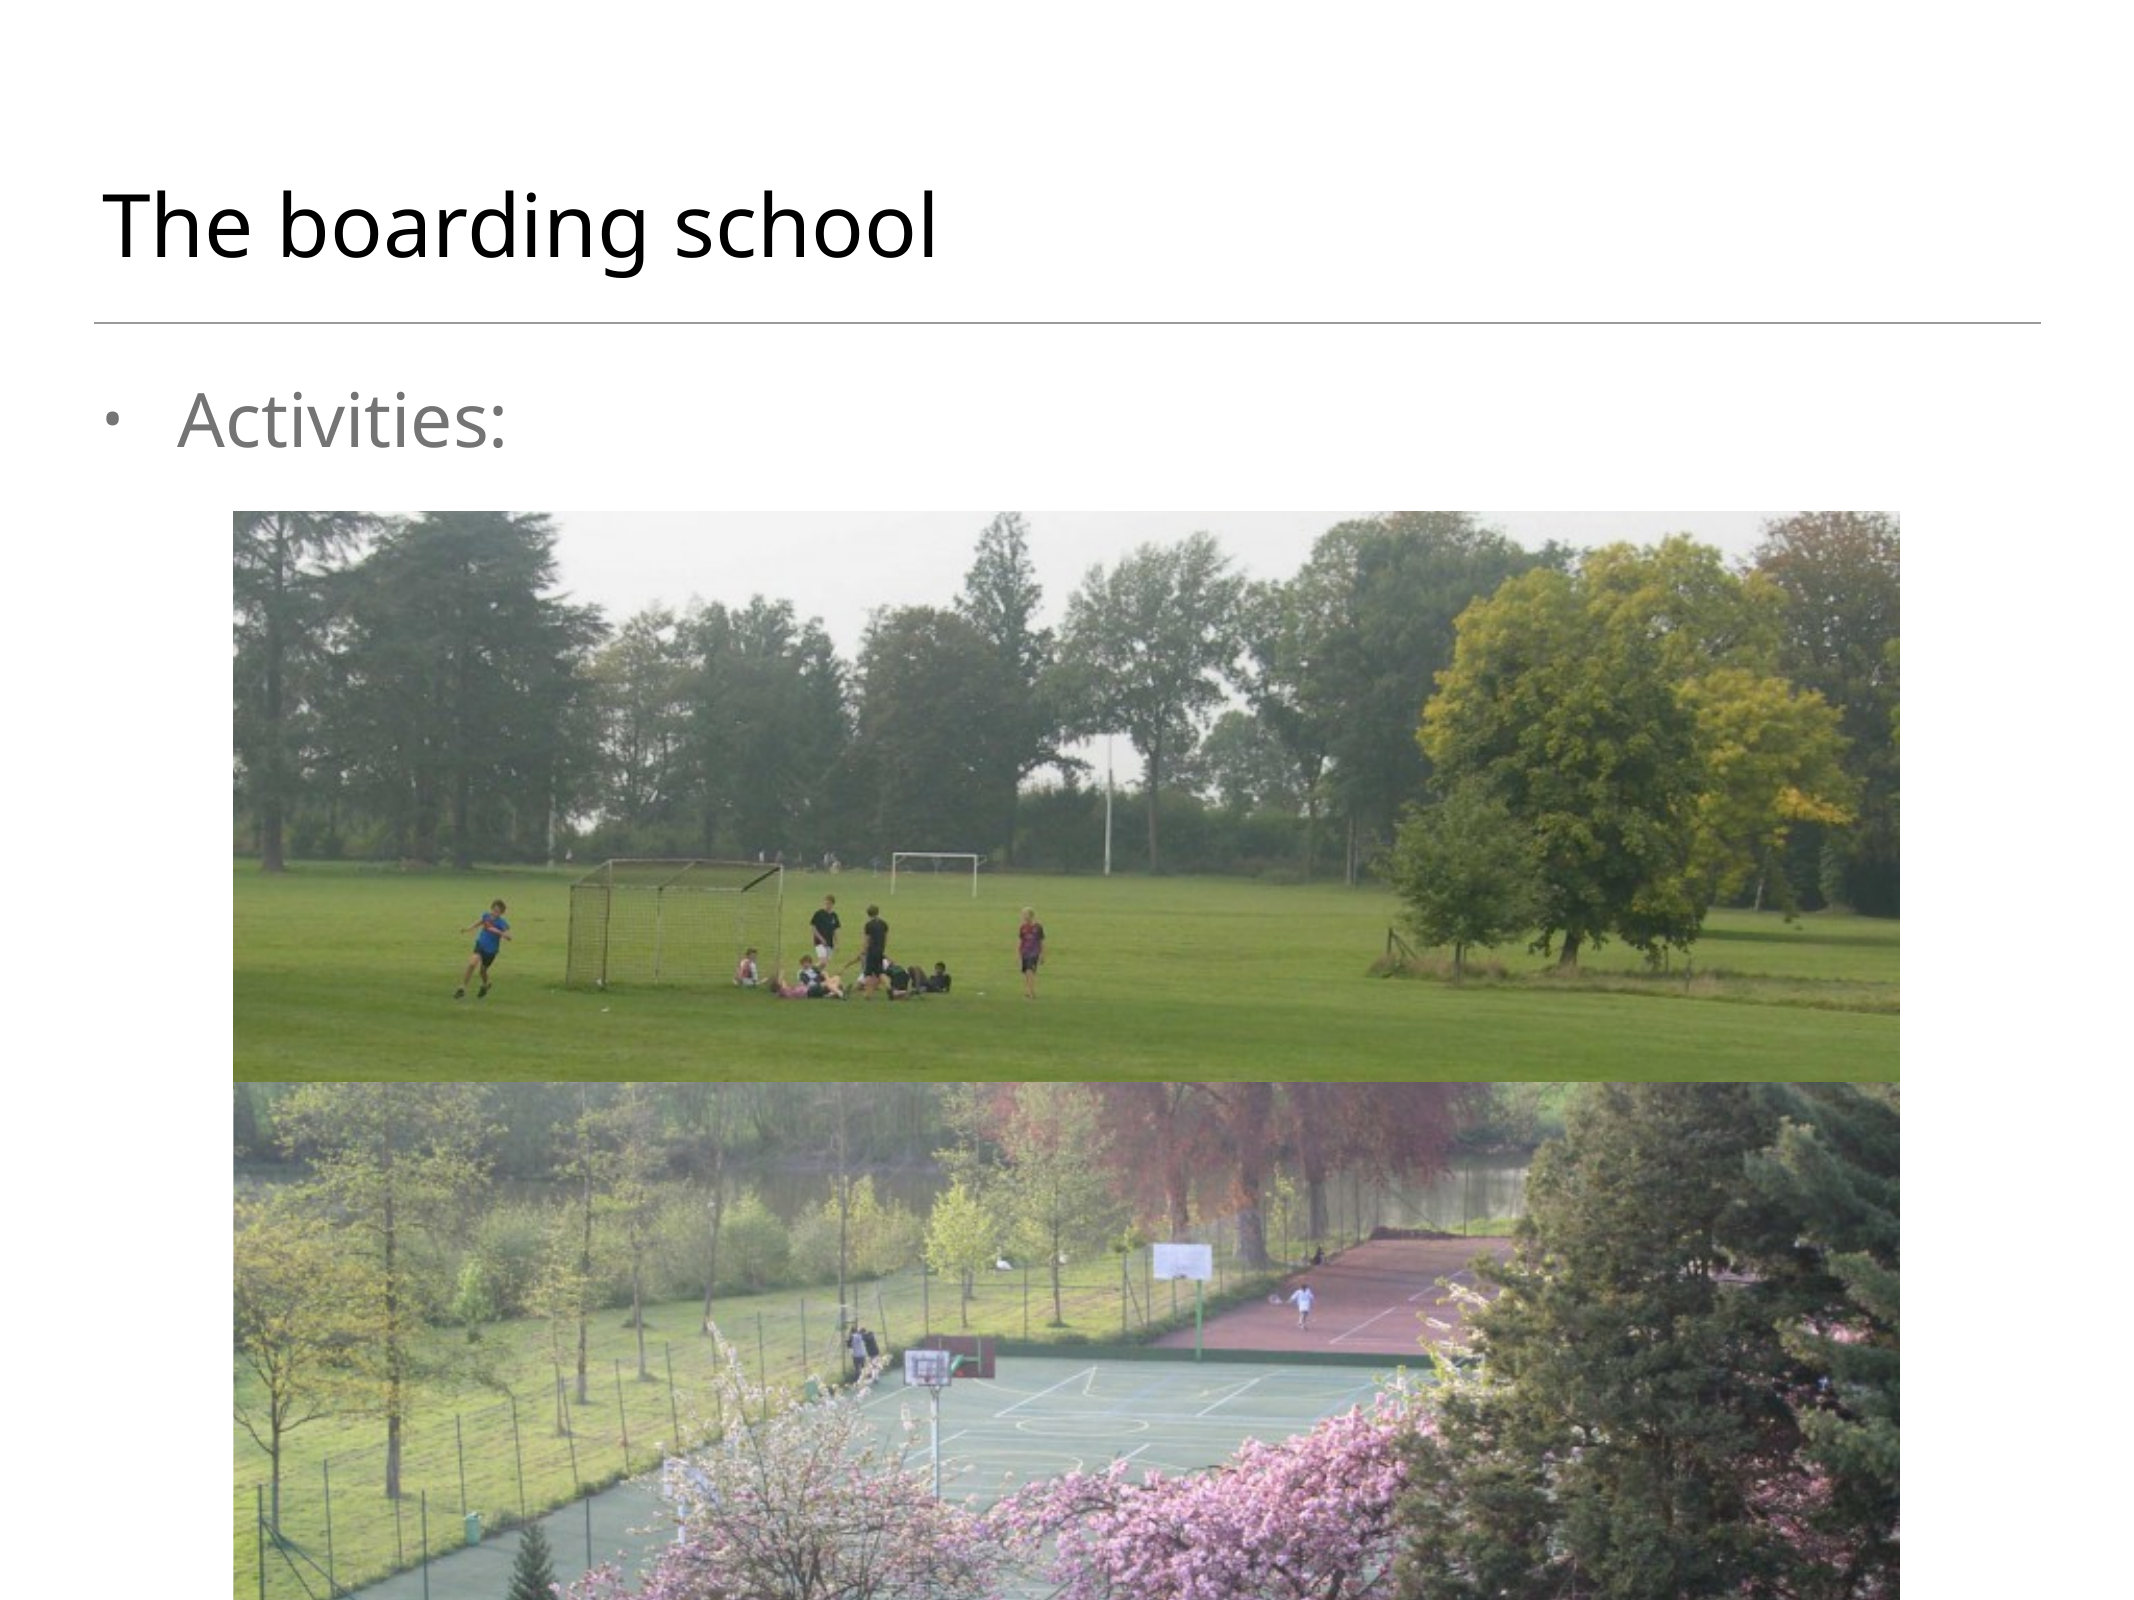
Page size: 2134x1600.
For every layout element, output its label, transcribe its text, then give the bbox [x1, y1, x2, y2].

picture [233, 511, 1901, 1600]
list Activities: [93, 364, 2041, 1459]
title The boarding school [93, 53, 2041, 284]
